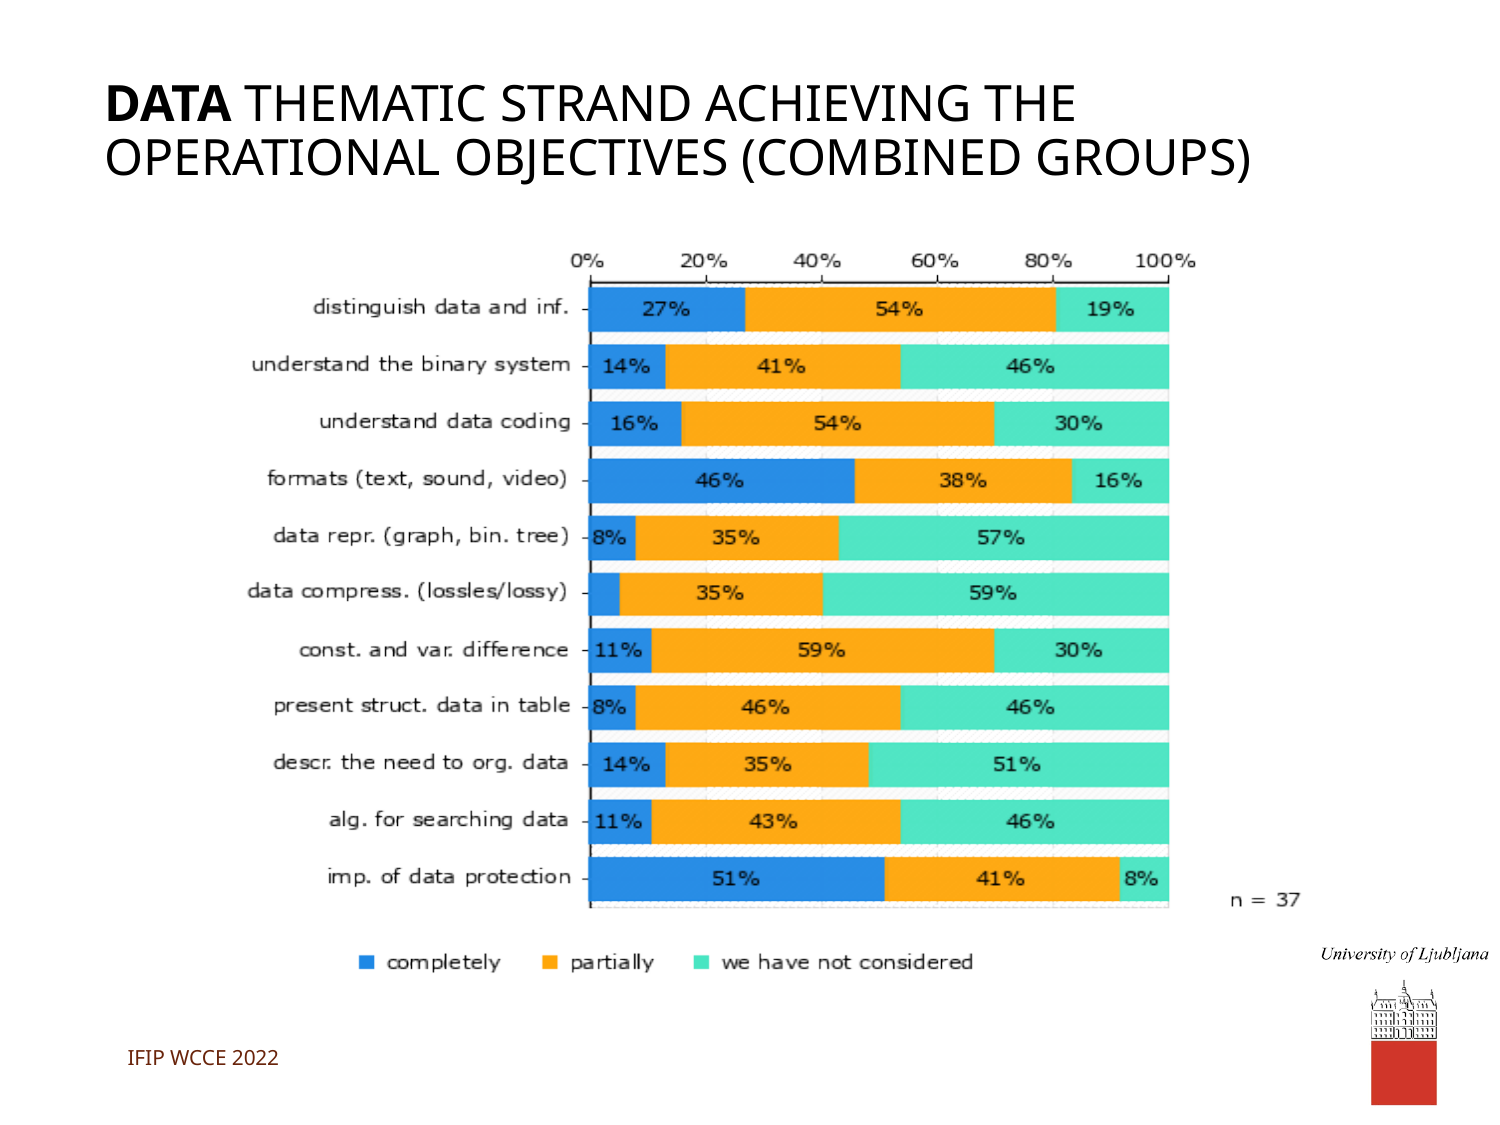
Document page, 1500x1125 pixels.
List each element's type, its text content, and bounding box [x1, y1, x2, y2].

footer IFIP WCCE 2022 [112, 1051, 891, 1089]
title Data thematic strand achieving the operational objectives (combined groups) [89, 0, 1365, 264]
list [91, 195, 1339, 1049]
picture [1308, 933, 1500, 1125]
